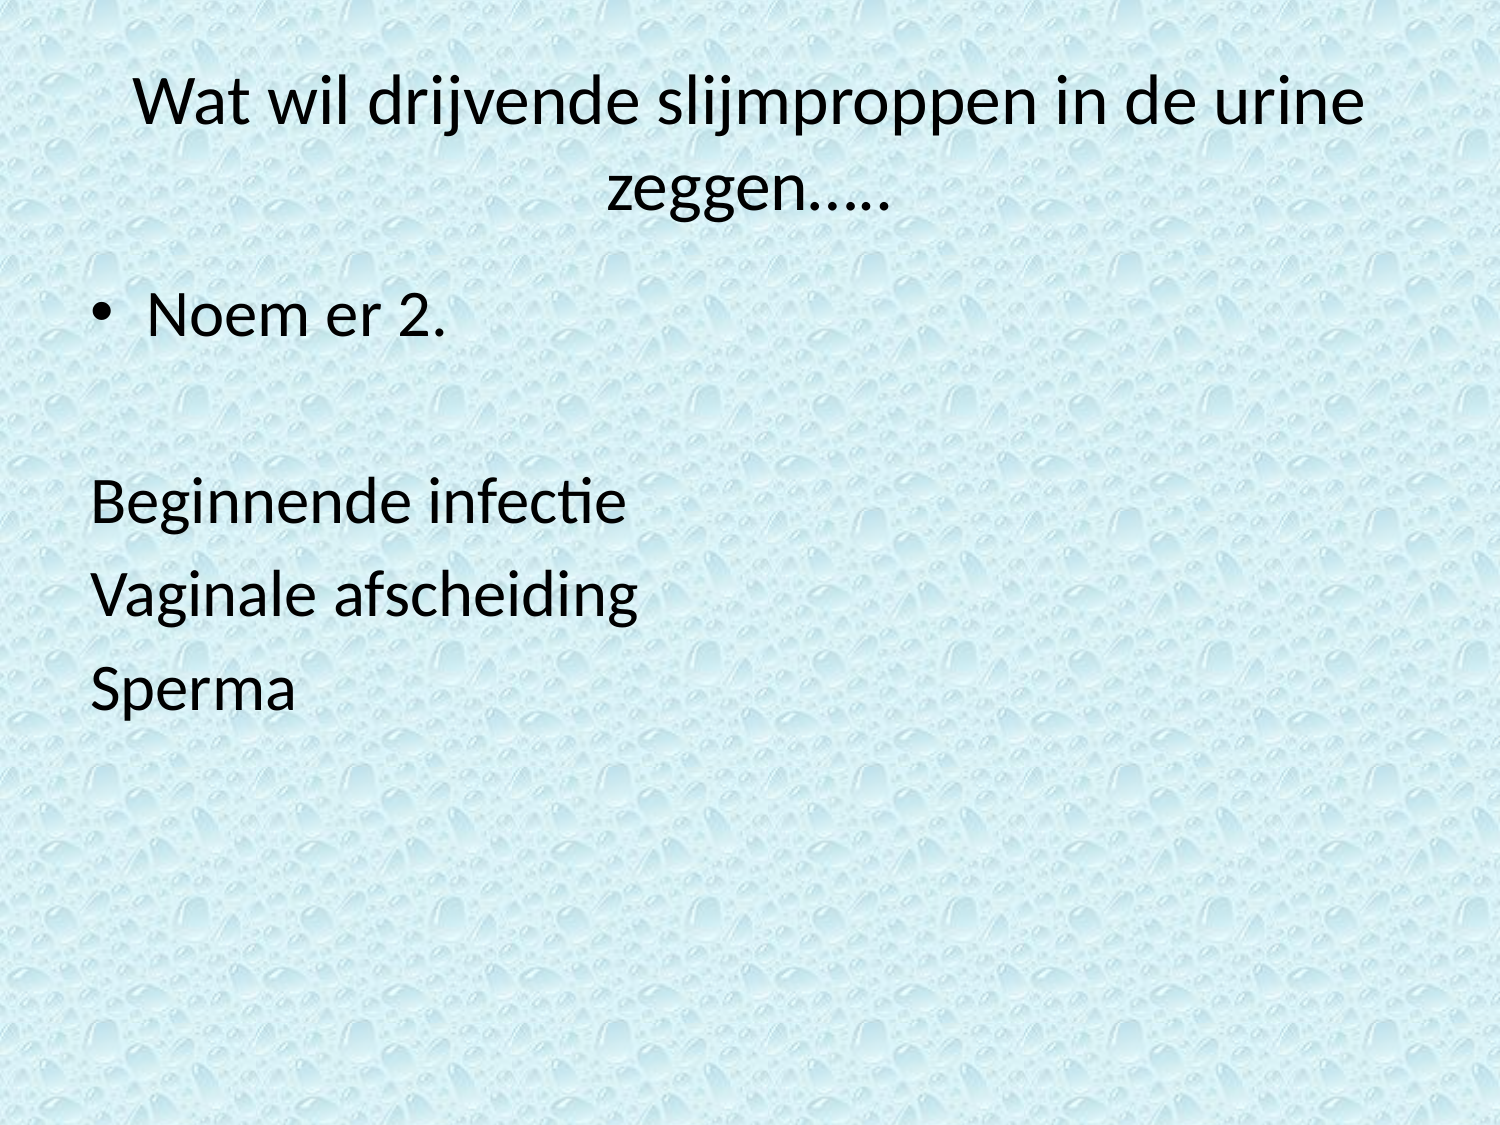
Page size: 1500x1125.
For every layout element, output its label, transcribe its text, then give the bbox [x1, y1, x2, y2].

title Wat wil drijvende slijmproppen in de urine zeggen….. [75, 45, 1425, 233]
list Noem er 2. Beginnende infectie Vaginale afscheiding Sperma [75, 262, 1425, 1005]
